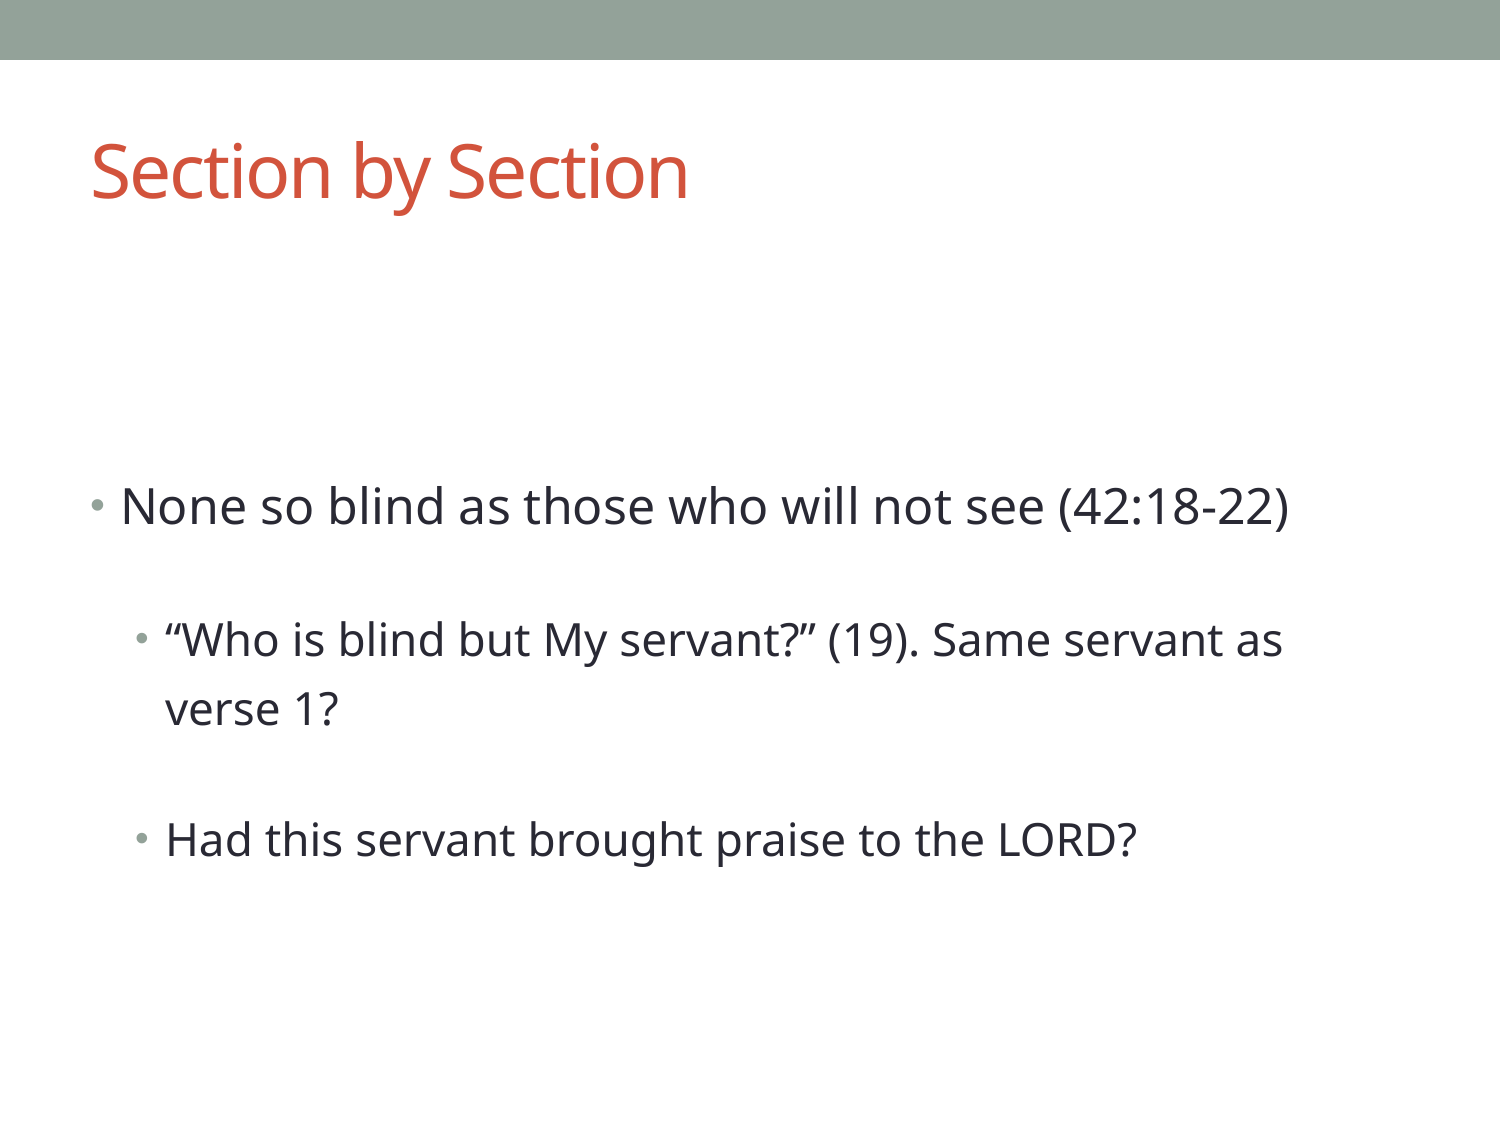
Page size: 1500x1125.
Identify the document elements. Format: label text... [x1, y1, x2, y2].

title Section by Section [75, 87, 1425, 250]
list None so blind as those who will not see (42:18-22) “Who is blind but My servant?” (19). Same servant as verse 1? Had this servant brought praise to the LORD? [75, 262, 1425, 1063]
